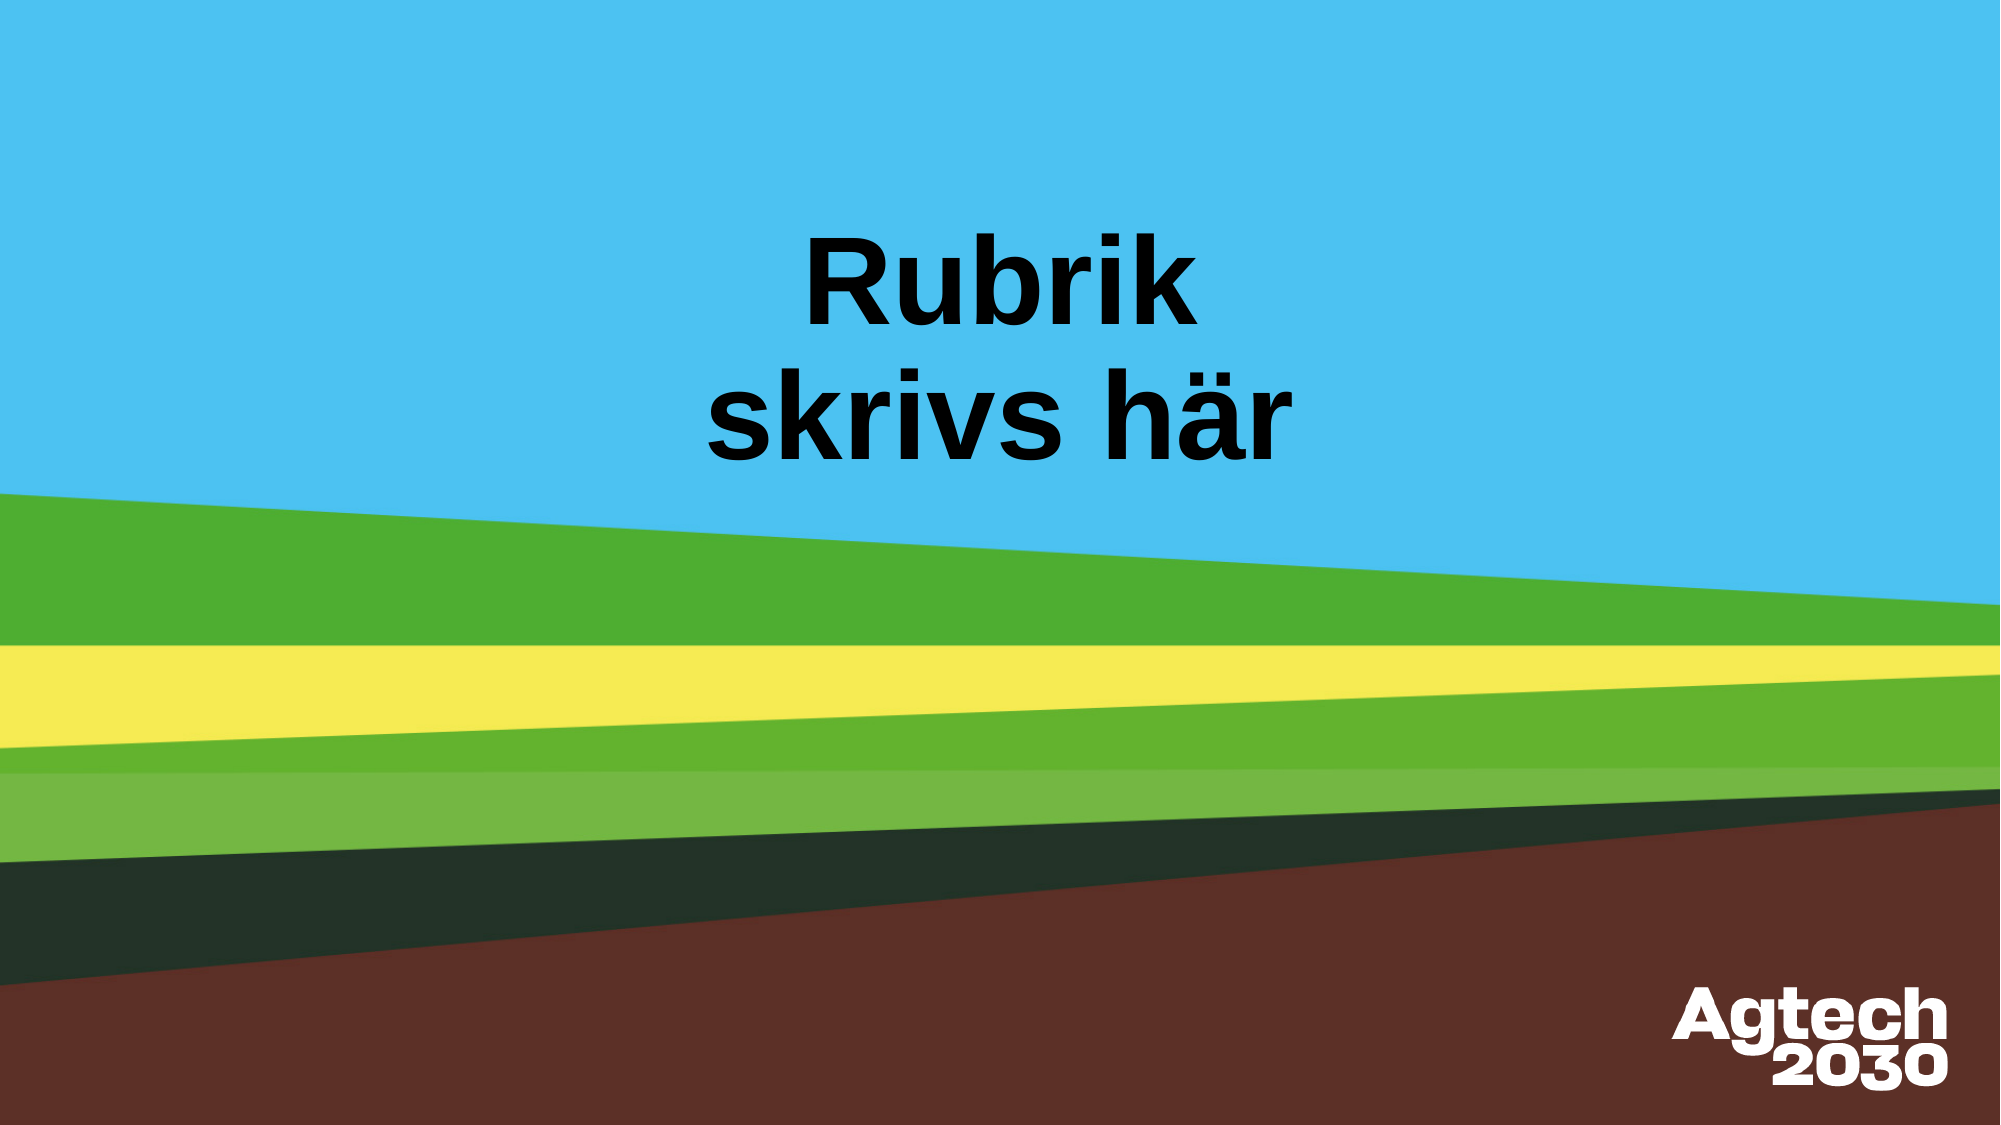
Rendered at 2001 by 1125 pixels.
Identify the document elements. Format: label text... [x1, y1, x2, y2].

title Rubrik skrivs här [249, 102, 1750, 494]
picture [0, 0, 2000, 1125]
